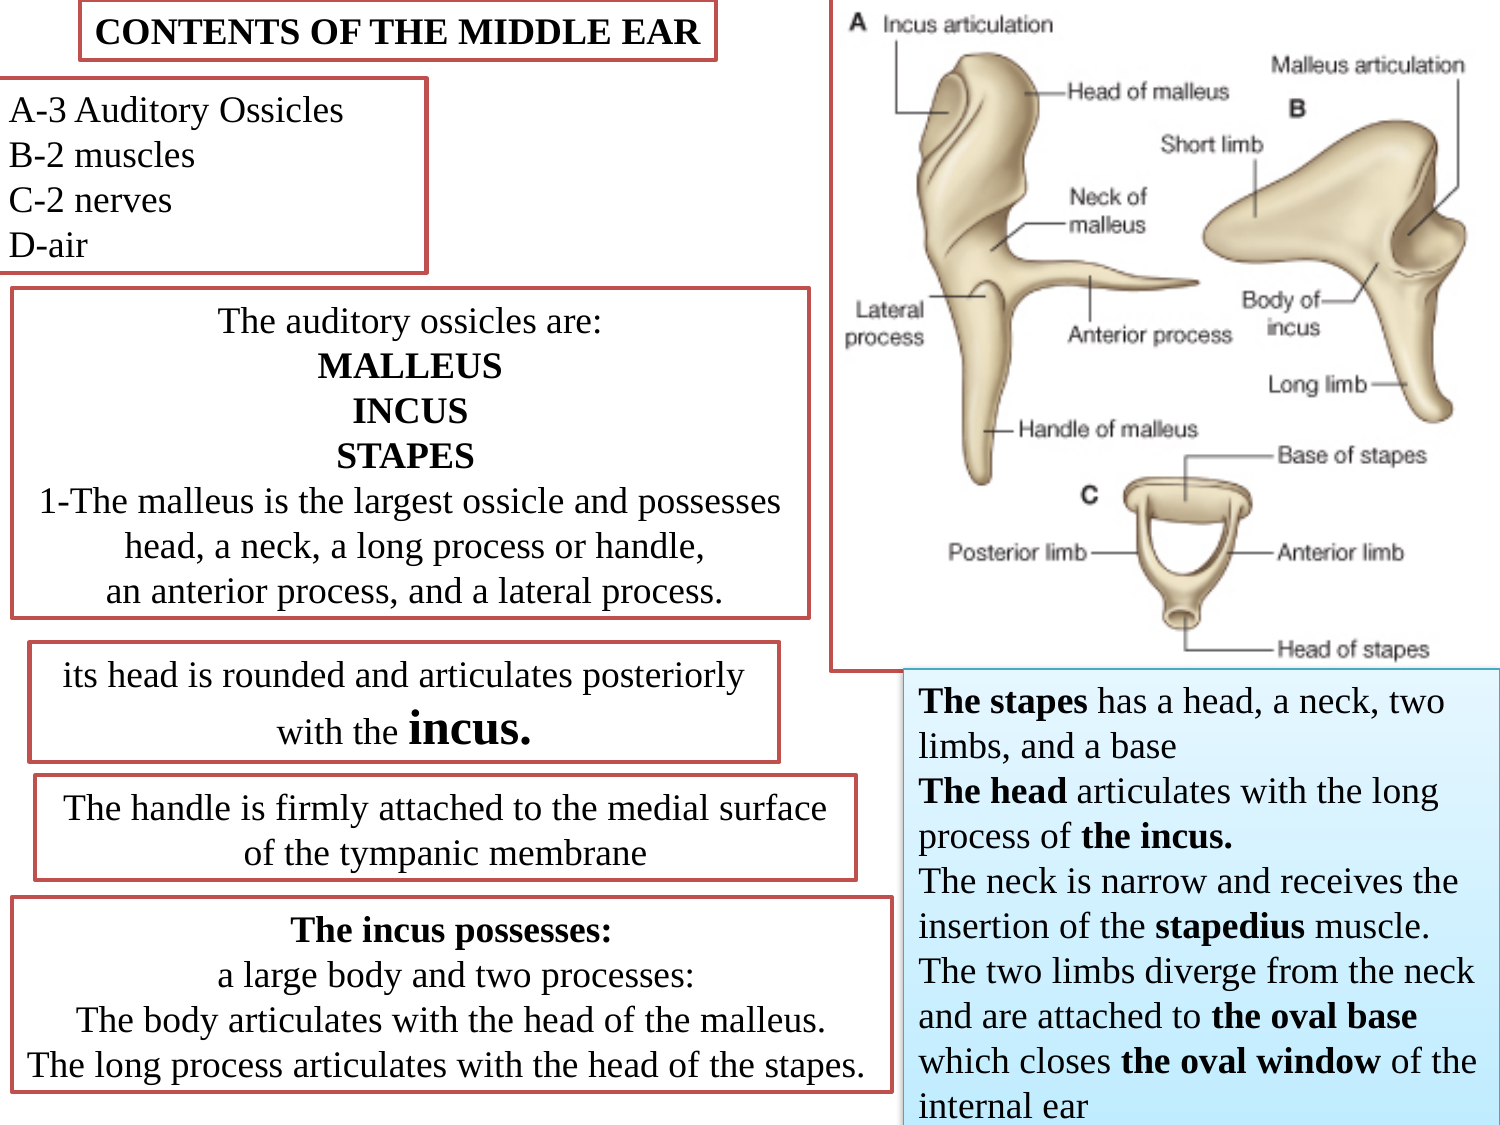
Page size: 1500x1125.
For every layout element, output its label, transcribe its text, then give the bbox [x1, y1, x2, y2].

text_box its head is rounded and articulates posteriorly with the incus. [27, 640, 781, 764]
text_box CONTENTS OF THE MIDDLE EAR [78, 0, 718, 62]
text_box A-3 Auditory Ossicles B-2 muscles C-2 nerves D-air [0, 76, 429, 275]
text_box The auditory ossicles are: MALLEUS INCUS STAPES 1-The malleus is the largest ossicle and possesses head, a neck, a long process or handle, an anterior process, and a lateral process. [10, 286, 811, 620]
text_box The incus possesses: a large body and two processes: The body articulates with the head of the malleus. The long process articulates with the head of the stapes. [10, 895, 894, 1094]
text_box The stapes has a head, a neck, two limbs, and a base The head articulates with the long process of the incus. The neck is narrow and receives the insertion of the stapedius muscle. The two limbs diverge from the neck and are attached to the oval base which closes the oval window of the internal ear [903, 676, 1500, 1125]
picture [832, 0, 1500, 670]
text_box The handle is firmly attached to the medial surface of the tympanic membrane [33, 773, 858, 882]
